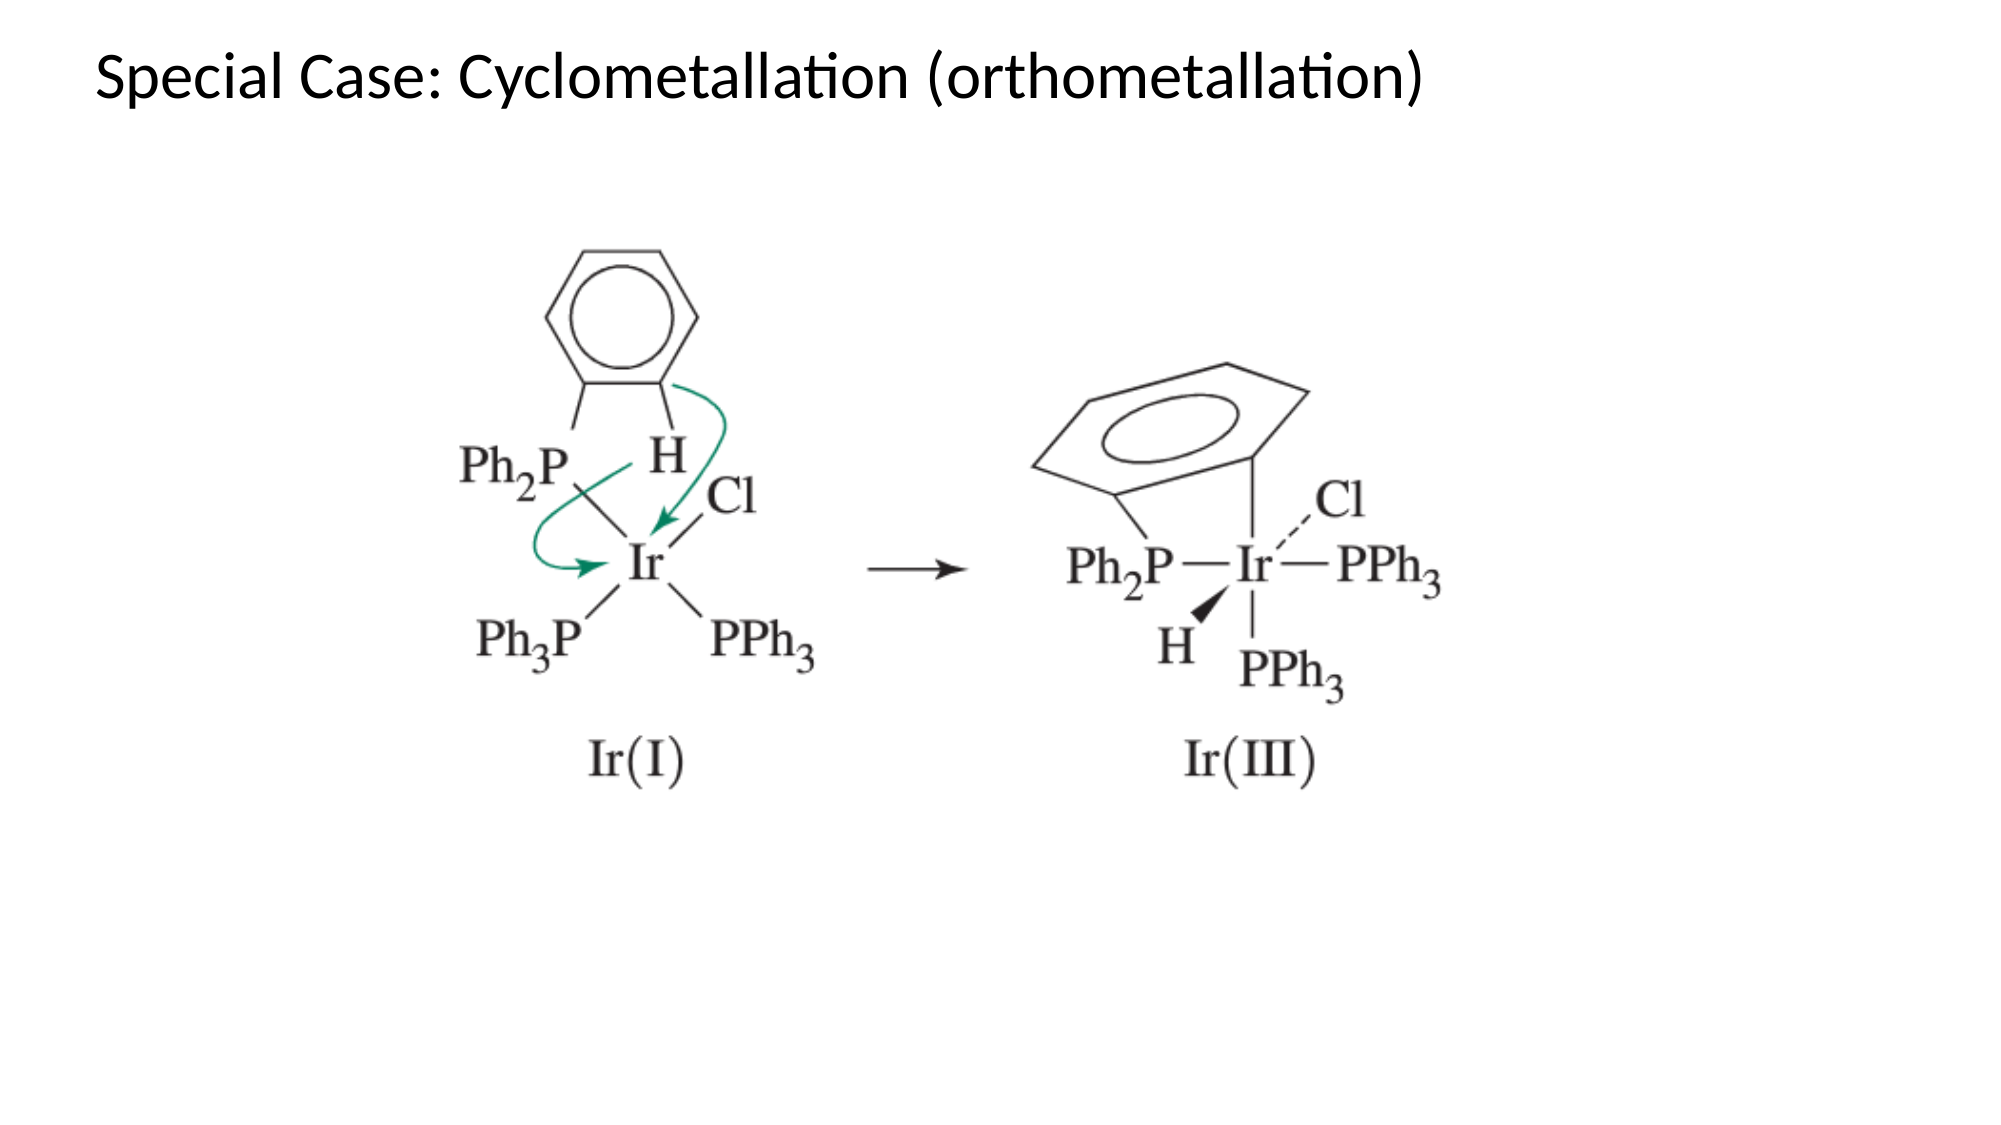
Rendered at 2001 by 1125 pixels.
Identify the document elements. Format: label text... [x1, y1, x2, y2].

text_box Special Case: Cyclometallation (orthometallation) [80, 33, 1955, 139]
picture [439, 223, 1467, 820]
